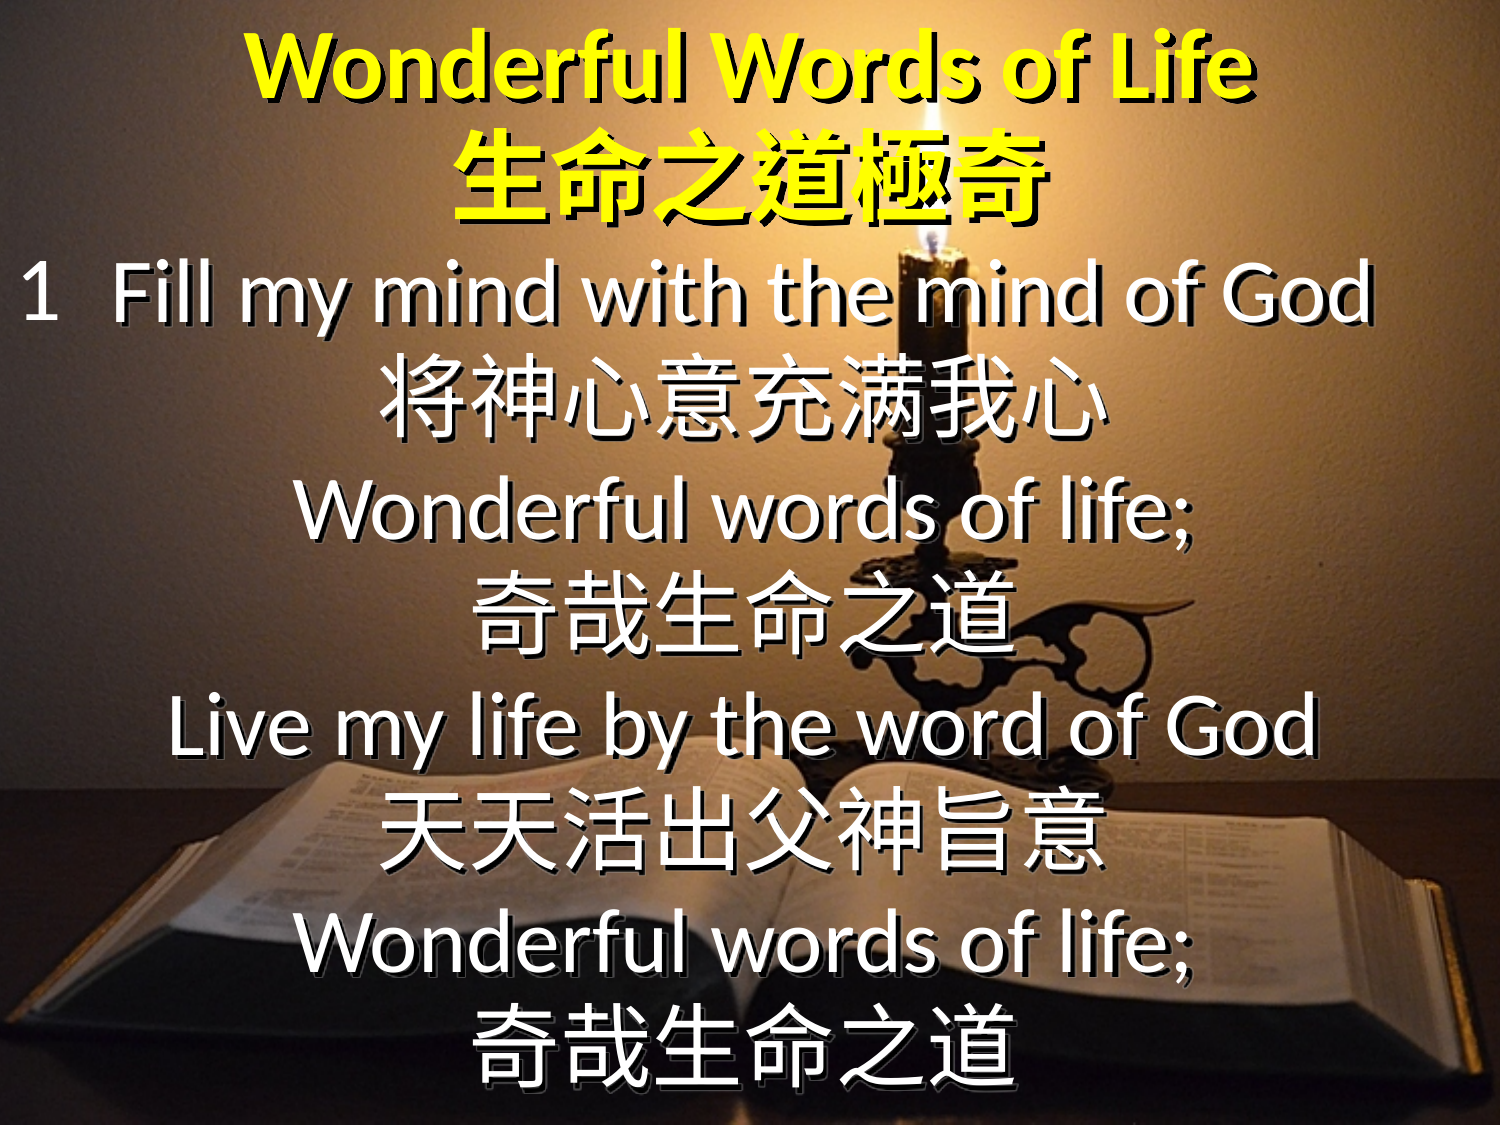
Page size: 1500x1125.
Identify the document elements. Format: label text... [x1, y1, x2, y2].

list Fill my mind with the mind of God 将神心意充满我心 Wonderful words of life; 奇哉生命之道 Live my life by the word of God 天天活出父神旨意 Wonderful words of life; 奇哉生命之道 [0, 224, 1488, 1125]
text_box 1 [0, 221, 77, 347]
picture [0, 0, 1500, 1125]
title Wonderful Words of Life 生命之道極奇 [75, 12, 1425, 224]
